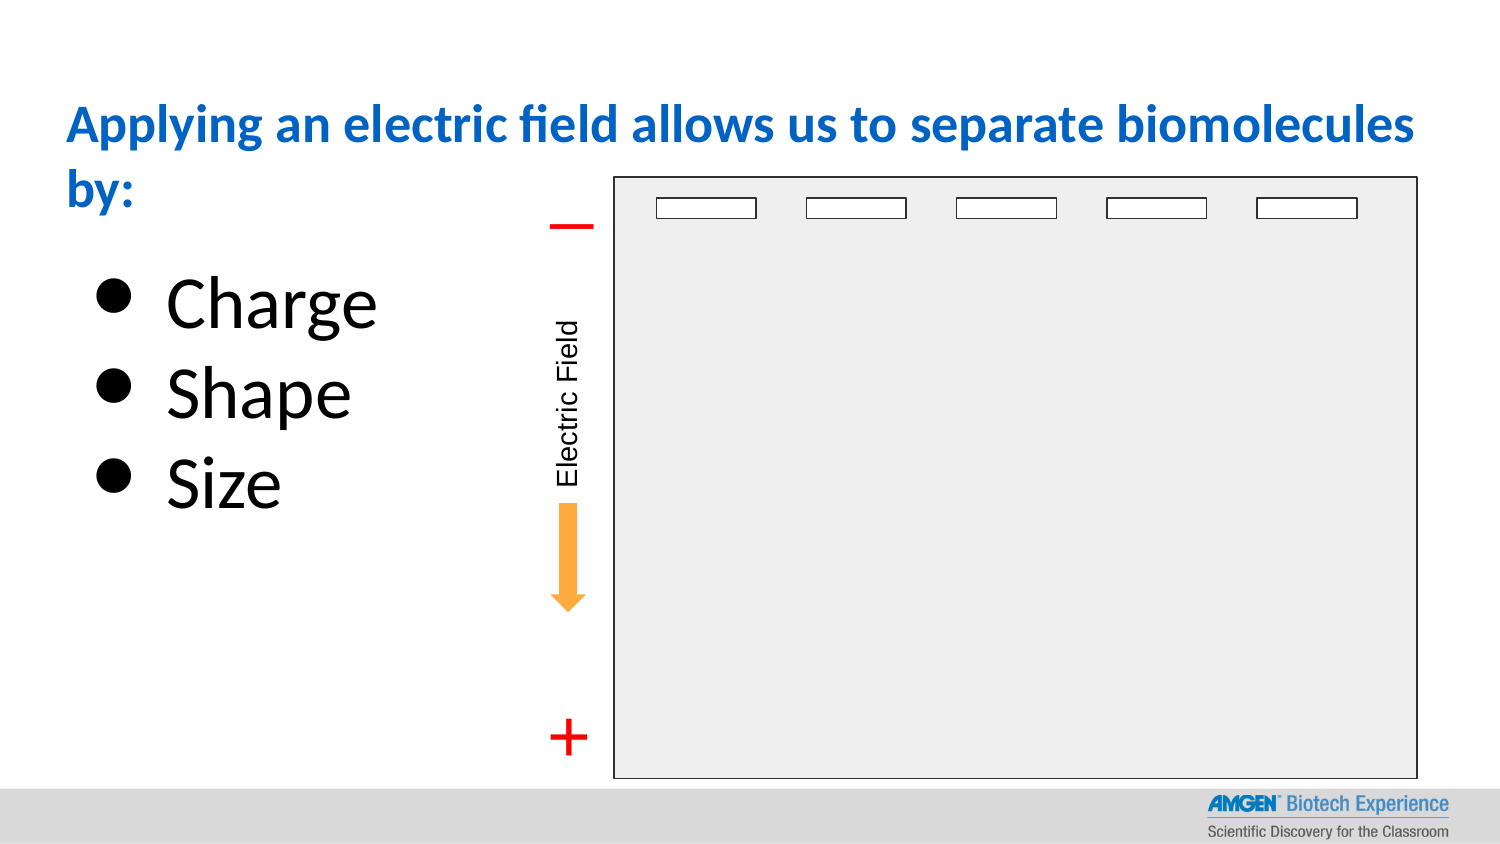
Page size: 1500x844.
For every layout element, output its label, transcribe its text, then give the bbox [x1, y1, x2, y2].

text_box [0, 788, 1500, 844]
text_box [956, 198, 1057, 219]
text_box [1257, 198, 1357, 219]
text_box [656, 198, 757, 219]
text_box [1106, 198, 1207, 219]
text_box [614, 176, 1418, 779]
picture [1207, 794, 1450, 841]
text_box Electric Field [532, 177, 588, 504]
text_box + [532, 672, 630, 812]
text_box [550, 503, 586, 613]
title Applying an electric field allows us to separate biomolecules by: [51, 72, 1449, 167]
text_box [806, 198, 907, 219]
text_box Charge Shape Size [76, 238, 586, 698]
text_box _ [536, 124, 634, 264]
